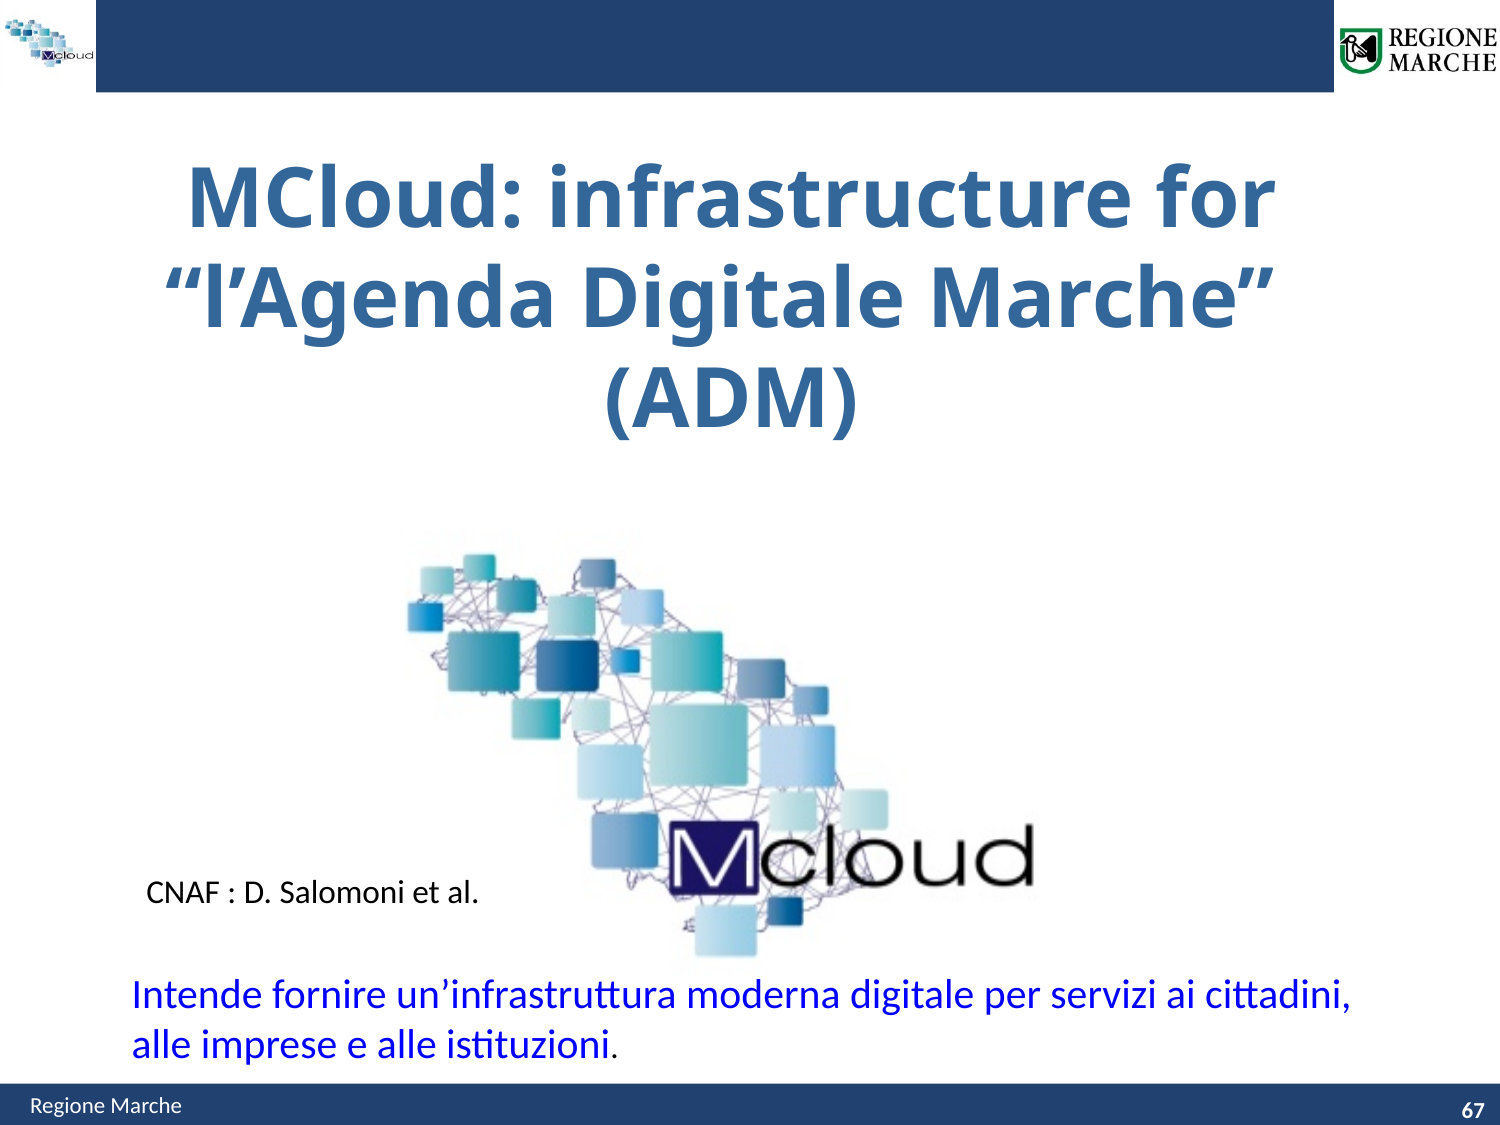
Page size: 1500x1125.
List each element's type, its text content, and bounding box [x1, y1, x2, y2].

picture [376, 459, 1056, 1018]
text_box MCloud: infrastructure for “l’Agenda Digitale Marche” (ADM) [37, 137, 1426, 522]
picture [1334, 0, 1500, 102]
slide_number 67 [1402, 1088, 1500, 1125]
text_box CNAF : D. Salomoni et al. [131, 862, 371, 918]
text_box Intende fornire un’infrastruttura moderna digitale per servizi ai cittadini, alle imprese e alle istituzioni. [116, 959, 1378, 1075]
picture [0, 0, 96, 93]
